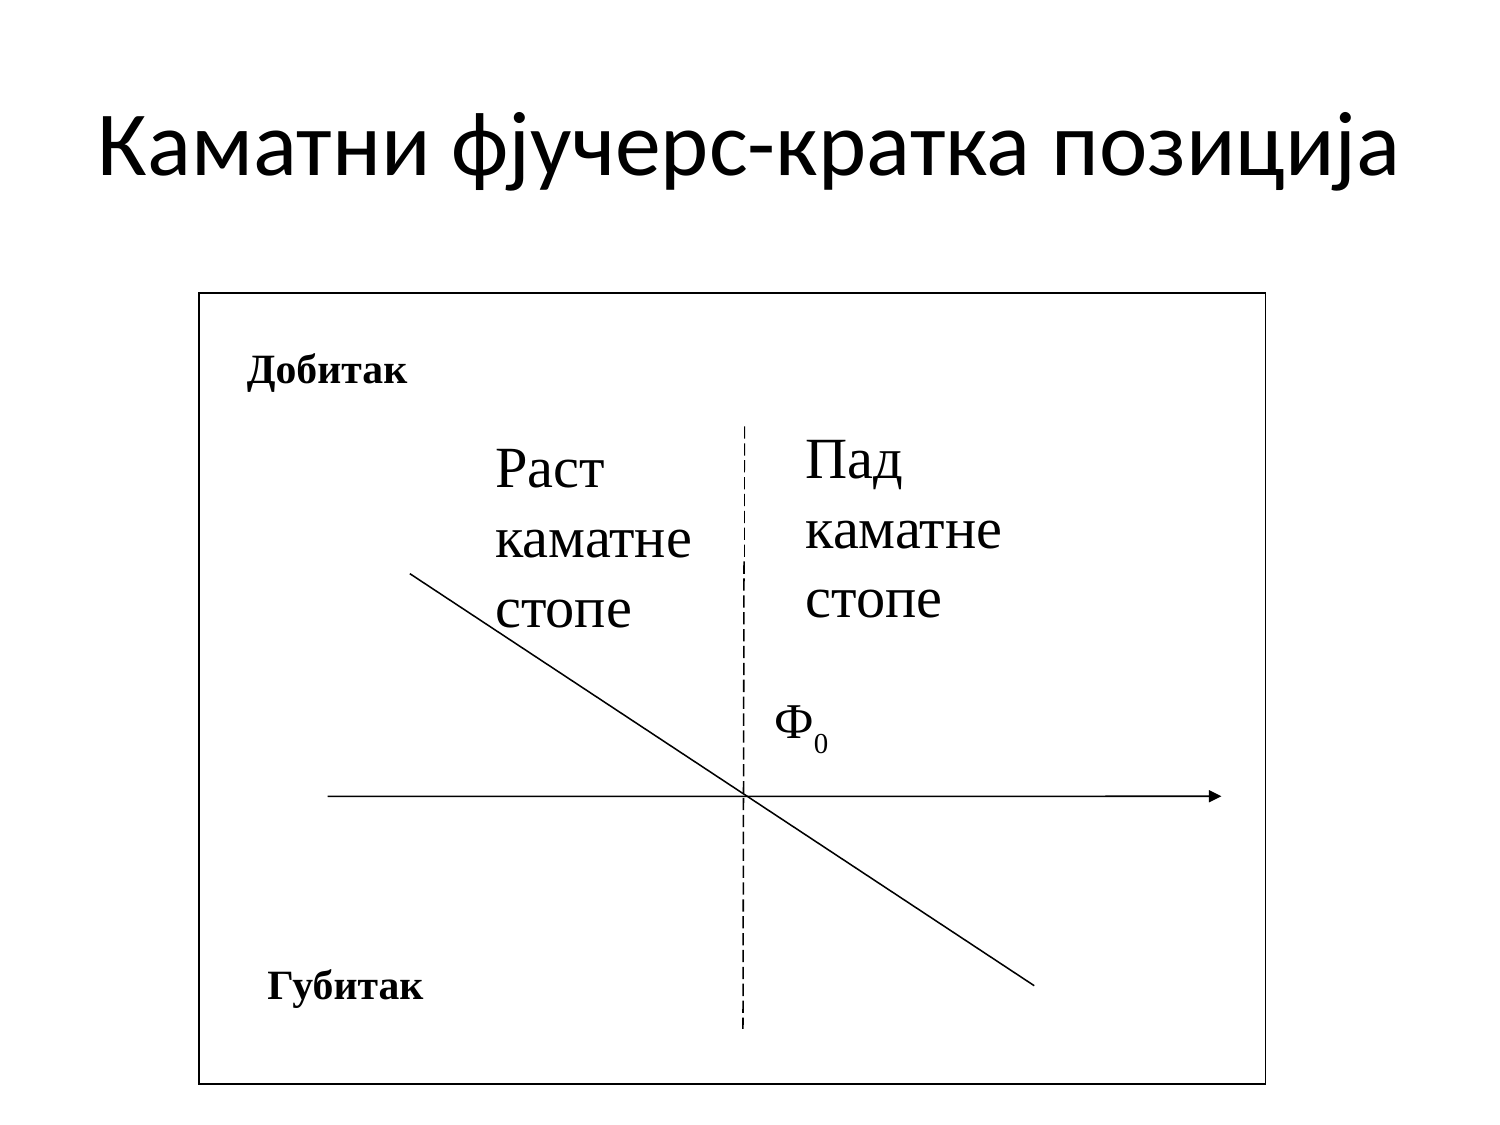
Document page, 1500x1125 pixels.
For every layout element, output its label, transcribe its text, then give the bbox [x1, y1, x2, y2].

title Каматни фјучерс-кратка позиција [75, 45, 1425, 233]
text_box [198, 292, 1266, 1085]
